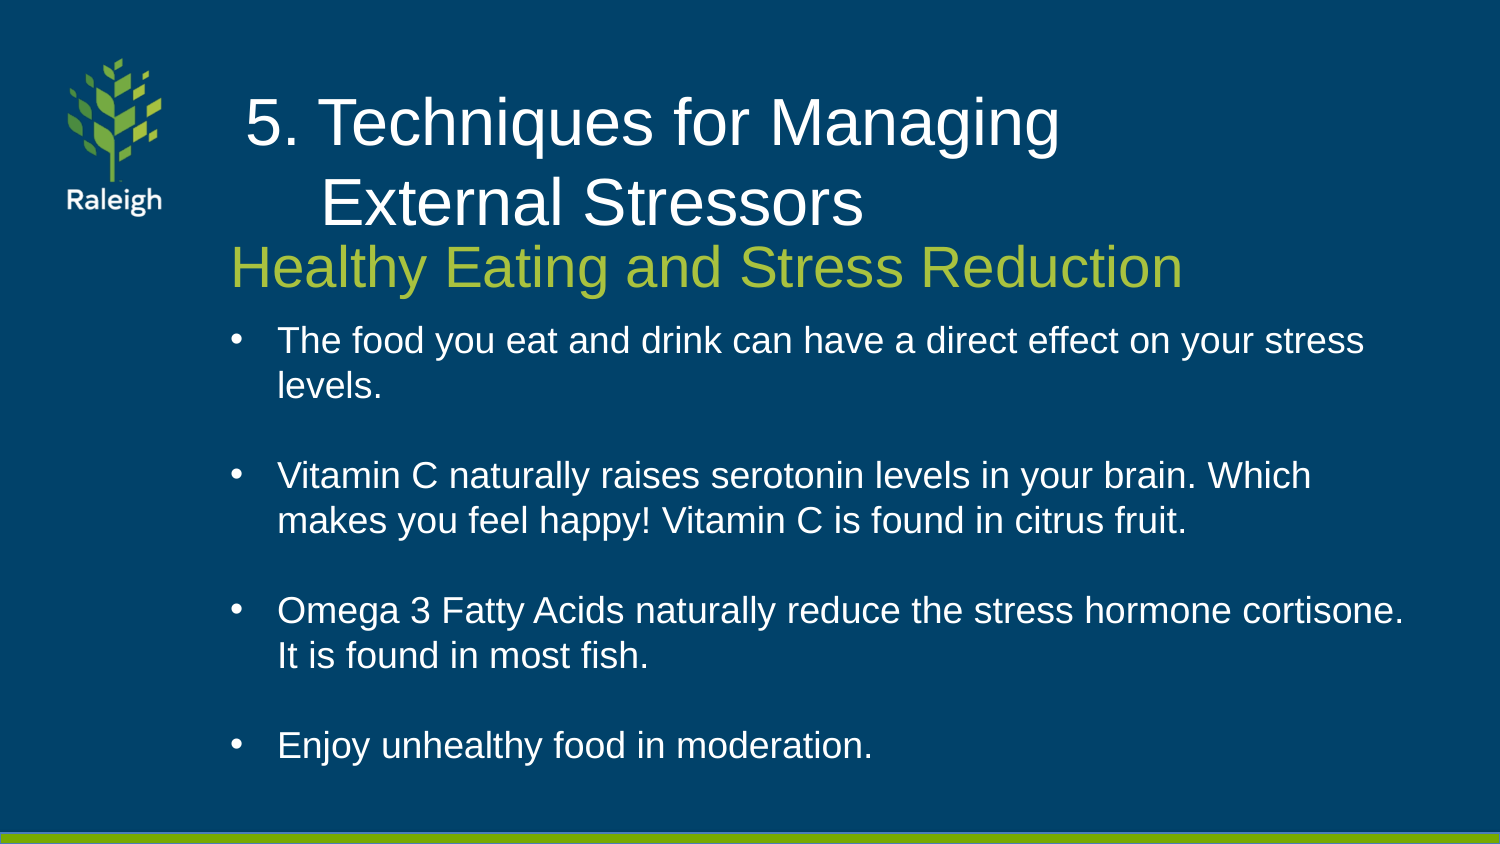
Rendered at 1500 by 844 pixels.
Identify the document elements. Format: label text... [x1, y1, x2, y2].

list The food you eat and drink can have a direct effect on your stress levels. Vitamin C naturally raises serotonin levels in your brain. Which makes you feel happy! Vitamin C is found in citrus fruit. Omega 3 Fatty Acids naturally reduce the stress hormone cortisone. It is found in most fish. Enjoy unhealthy food in moderation. [230, 315, 1414, 800]
picture [30, 53, 199, 222]
list Healthy Eating and Stress Reduction [230, 228, 1414, 308]
title 5. Techniques for Managing External Stressors [230, 71, 1414, 169]
